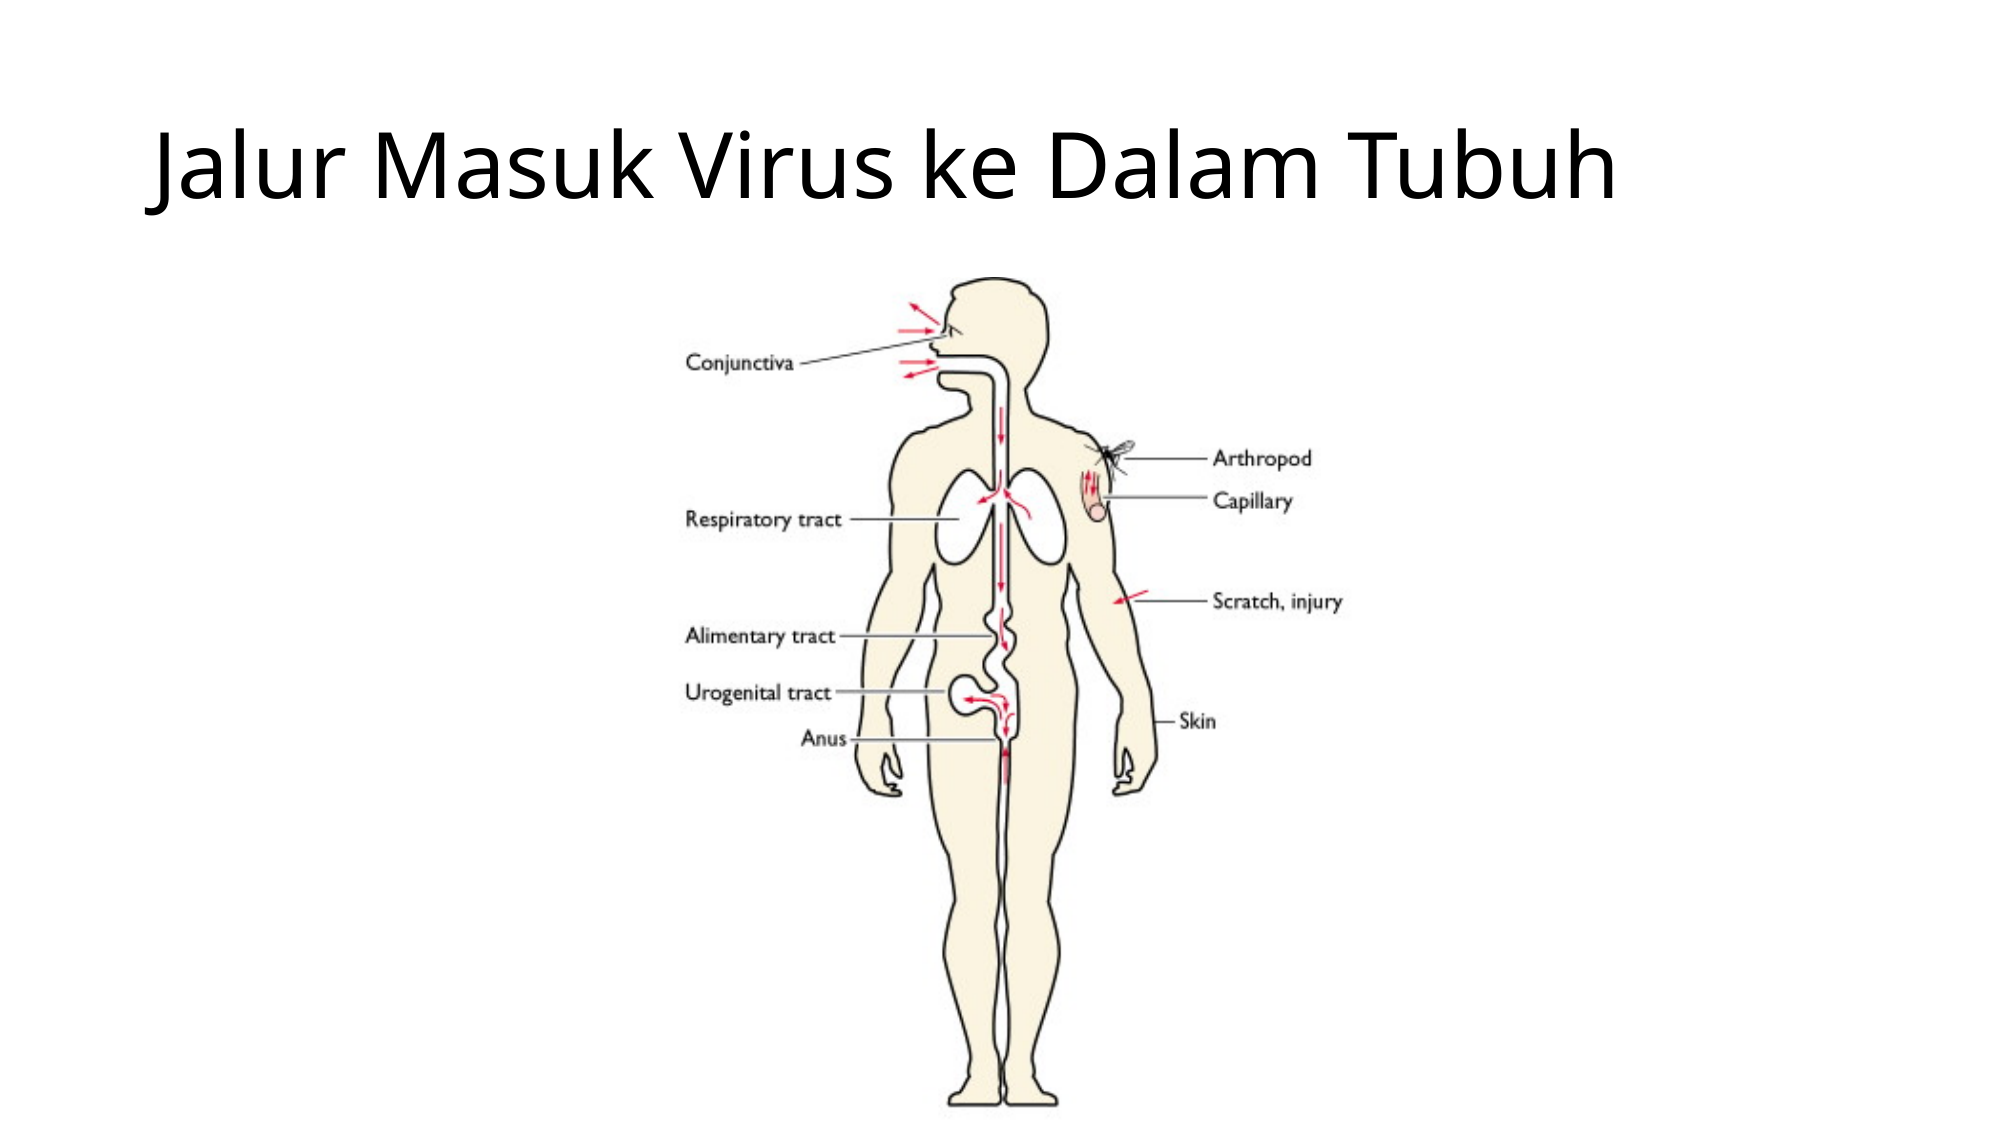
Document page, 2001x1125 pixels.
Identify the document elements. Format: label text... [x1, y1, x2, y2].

title Jalur Masuk Virus ke Dalam Tubuh [137, 59, 1863, 278]
picture [649, 277, 1376, 1125]
